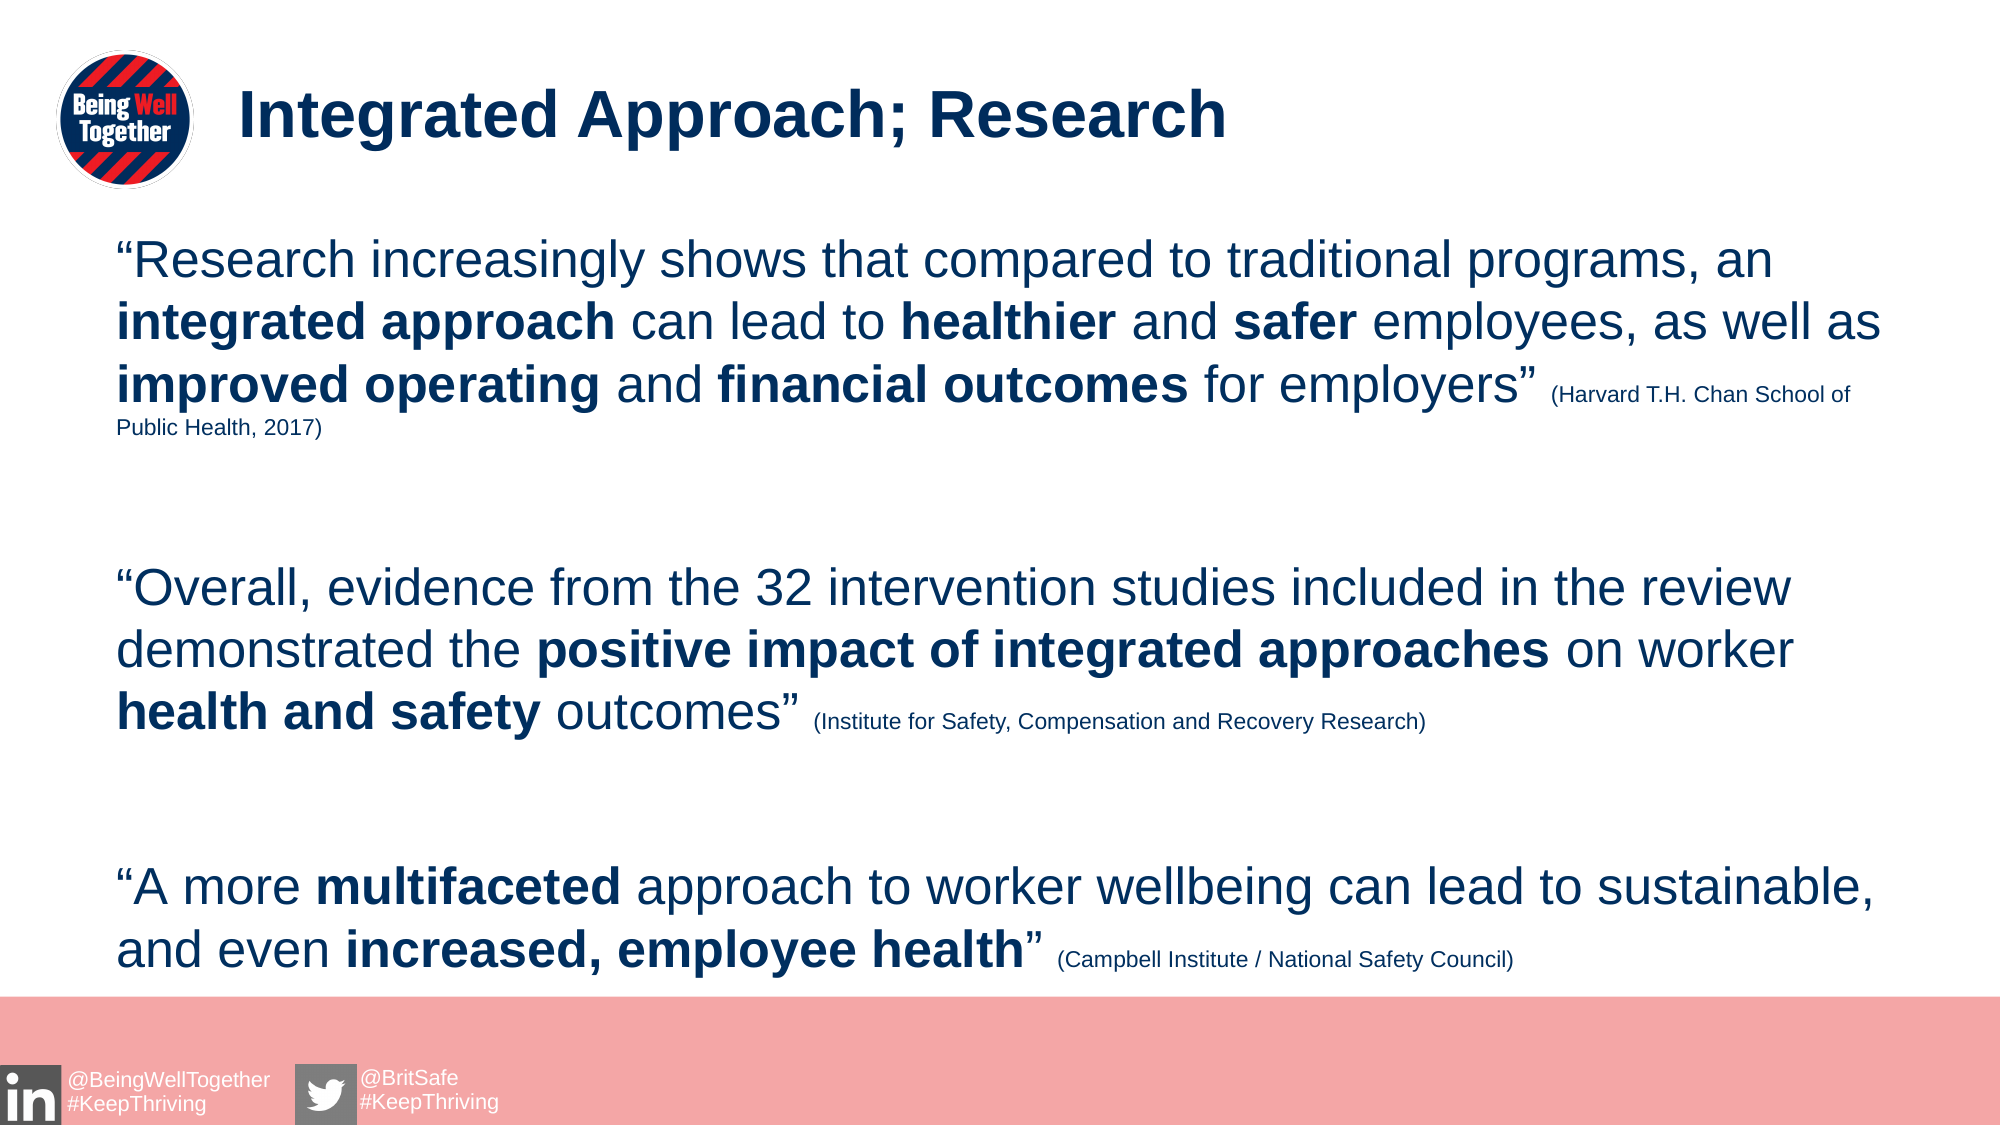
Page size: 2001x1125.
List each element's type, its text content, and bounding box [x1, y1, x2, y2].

text_box “Research increasingly shows that compared to traditional programs, an integrated approach can lead to healthier and safer employees, as well as improved operating and financial outcomes for employers” (Harvard T.H. Chan School of Public Health, 2017) “Overall, evidence from the 32 intervention studies included in the review demonstrated the positive impact of integrated approaches on worker health and safety outcomes” (Institute for Safety, Compensation and Recovery Research) “A more multifaceted approach to worker wellbeing can lead to sustainable, and even increased, employee health” (Campbell Institute / National Safety Council) [116, 225, 1884, 1063]
picture [56, 50, 194, 189]
text_box Integrated Approach; Research [238, 81, 1940, 151]
